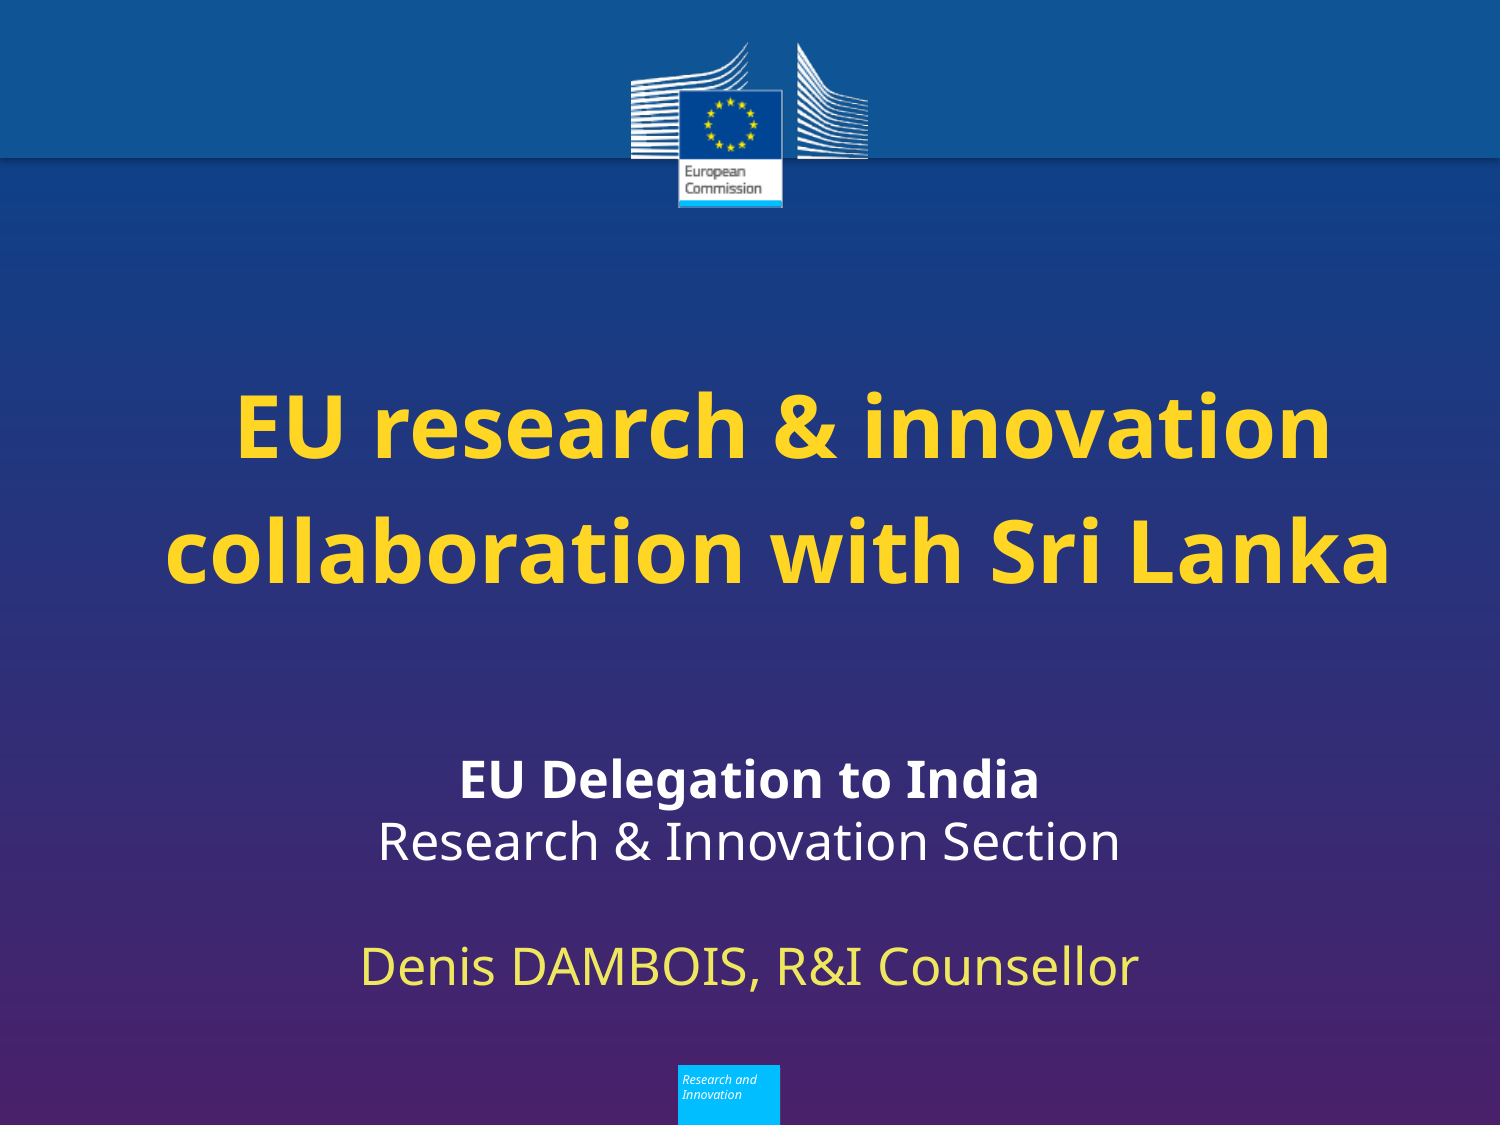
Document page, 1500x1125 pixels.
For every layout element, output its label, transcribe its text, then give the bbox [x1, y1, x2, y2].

picture [631, 42, 868, 208]
text_box EU research & innovation collaboration with Sri Lanka [12, 251, 1488, 649]
text_box EU Delegation to India Research & Innovation Section Denis DAMBOIS, R&I Counsellor [12, 739, 1488, 1058]
